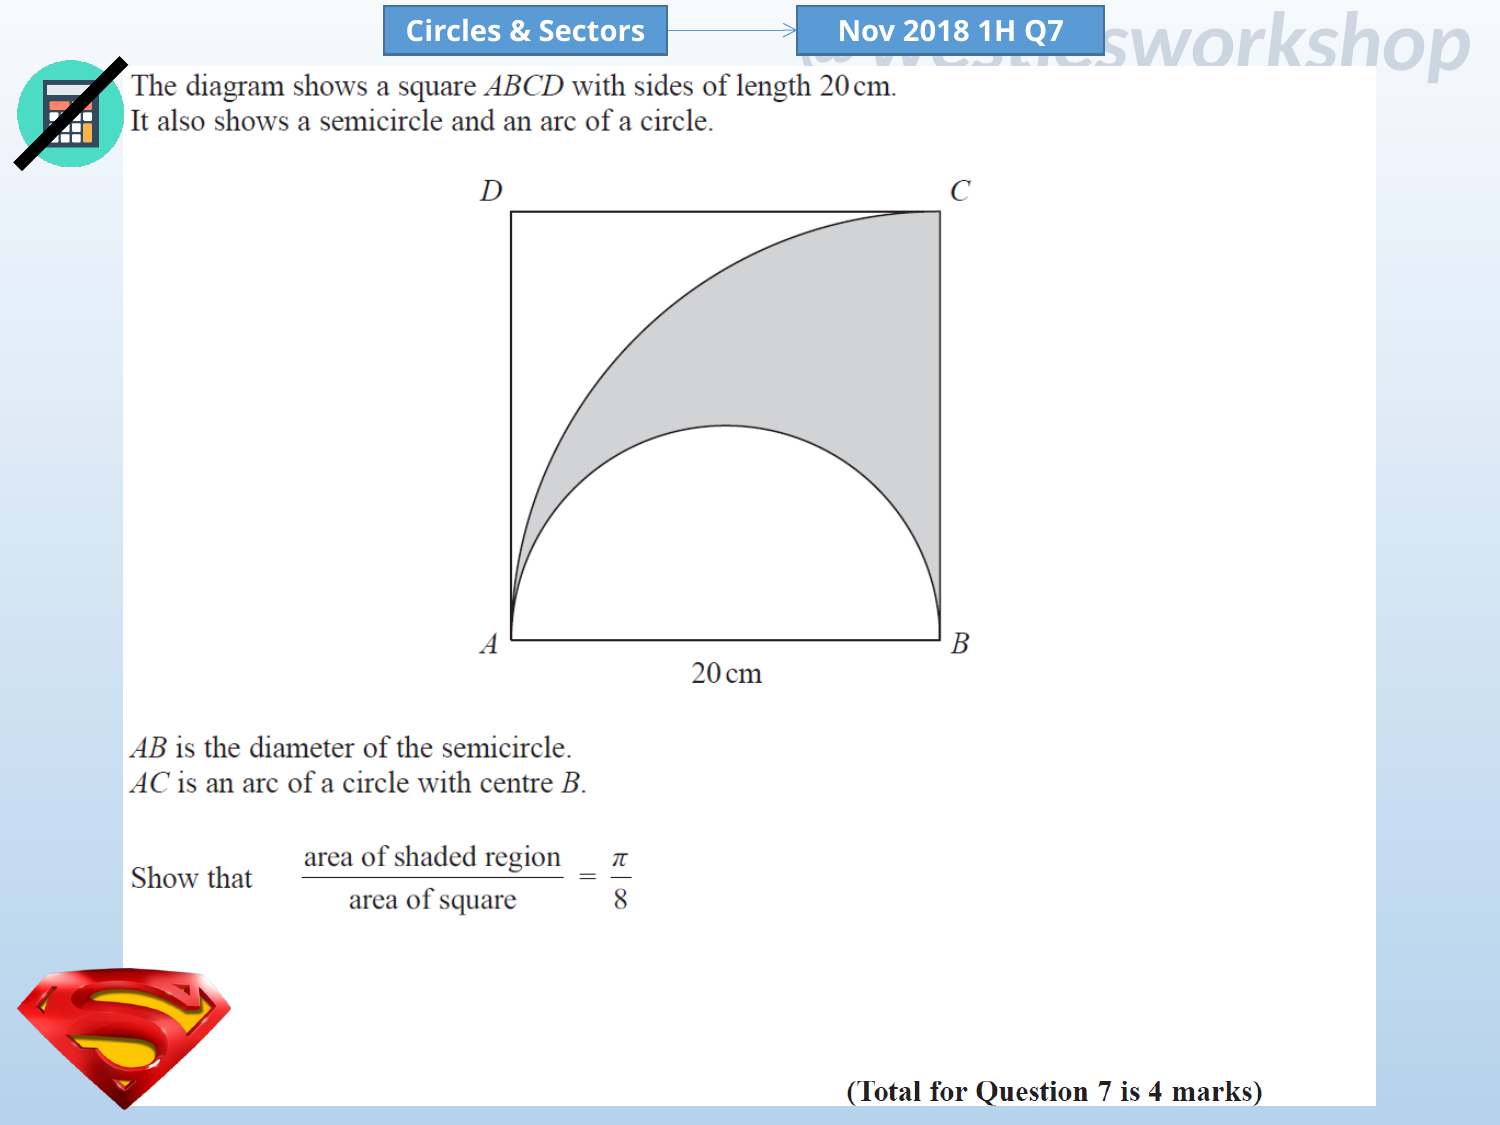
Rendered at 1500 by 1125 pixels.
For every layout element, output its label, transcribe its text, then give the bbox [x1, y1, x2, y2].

picture [17, 66, 1376, 1110]
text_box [17, 60, 124, 167]
text_box Nov 2018 1H Q7 [796, 5, 1105, 56]
text_box Circles & Sectors [383, 5, 668, 56]
